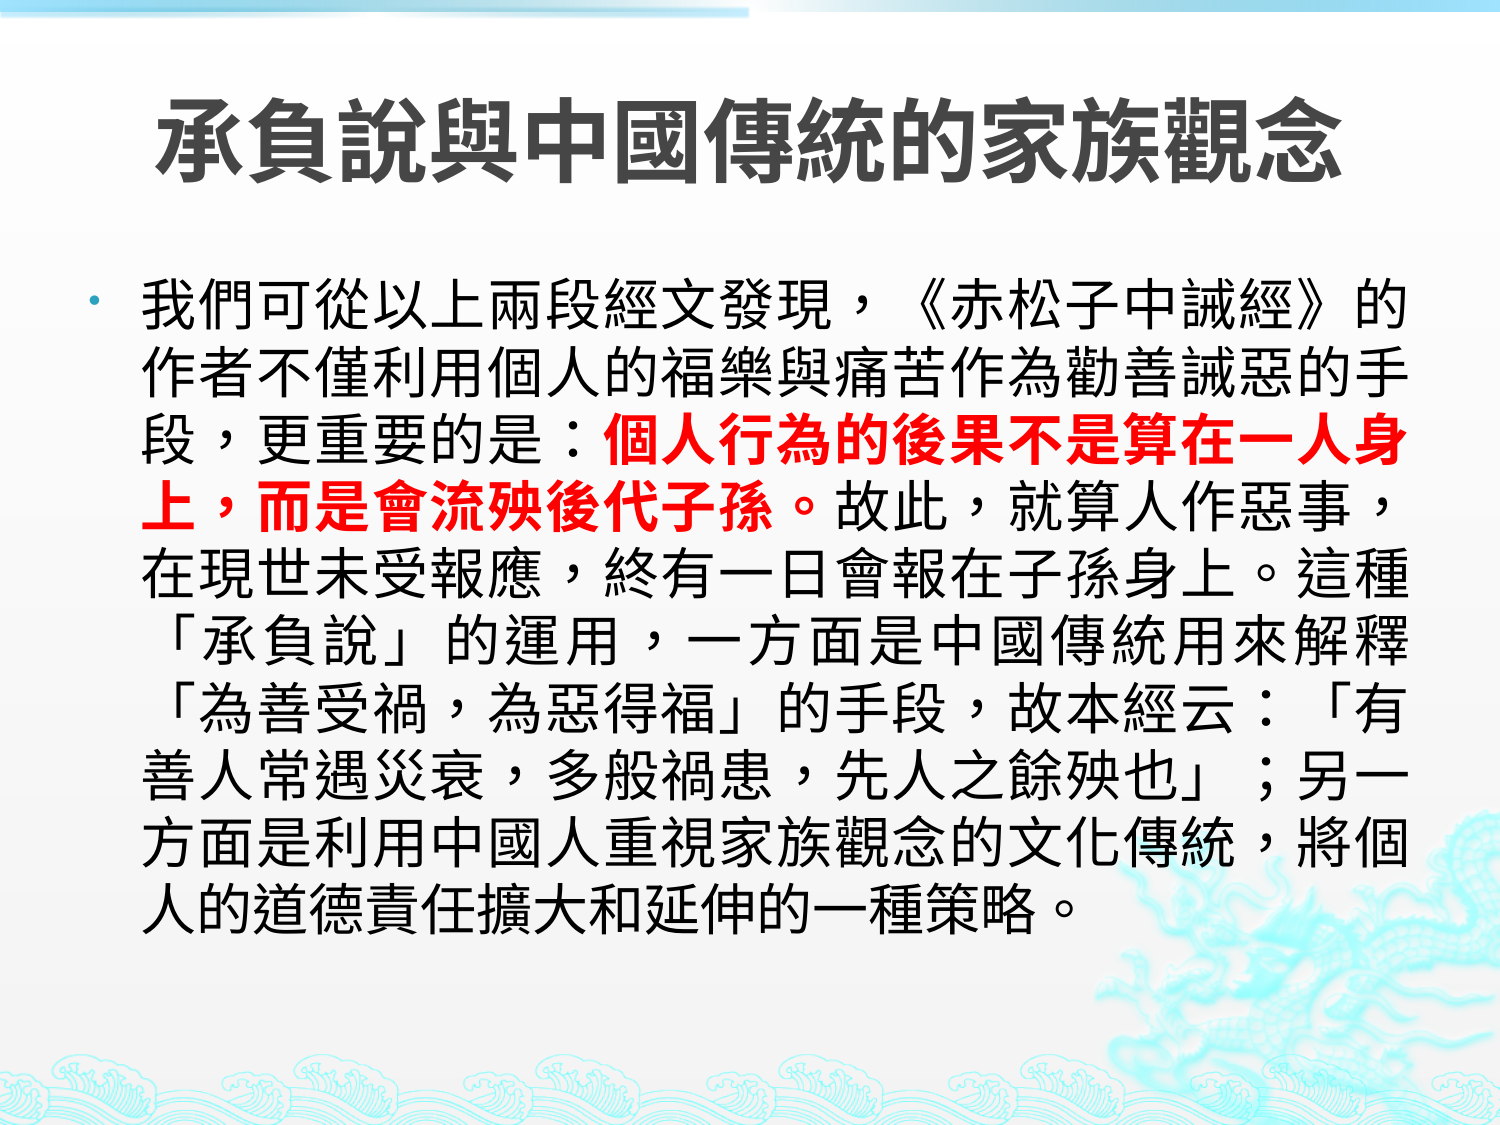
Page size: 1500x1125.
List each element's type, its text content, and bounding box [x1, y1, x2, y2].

list 我們可從以上兩段經文發現，《赤松子中誡經》的作者不僅利用個人的福樂與痛苦作為勸善誡惡的手段，更重要的是：個人行為的後果不是算在一人身上，而是會流殃後代子孫。故此，就算人作惡事，在現世未受報應，終有一日會報在子孫身上。這種「承負說」的運用，一方面是中國傳統用來解釋「為善受禍，為惡得福」的手段，故本經云：「有善人常遇災衰，多般禍患，先人之餘殃也」；另一方面是利用中國人重視家族觀念的文化傳統，將個人的道德責任擴大和延伸的一種策略。 [75, 262, 1425, 1005]
title 承負說與中國傳統的家族觀念 [75, 45, 1425, 233]
